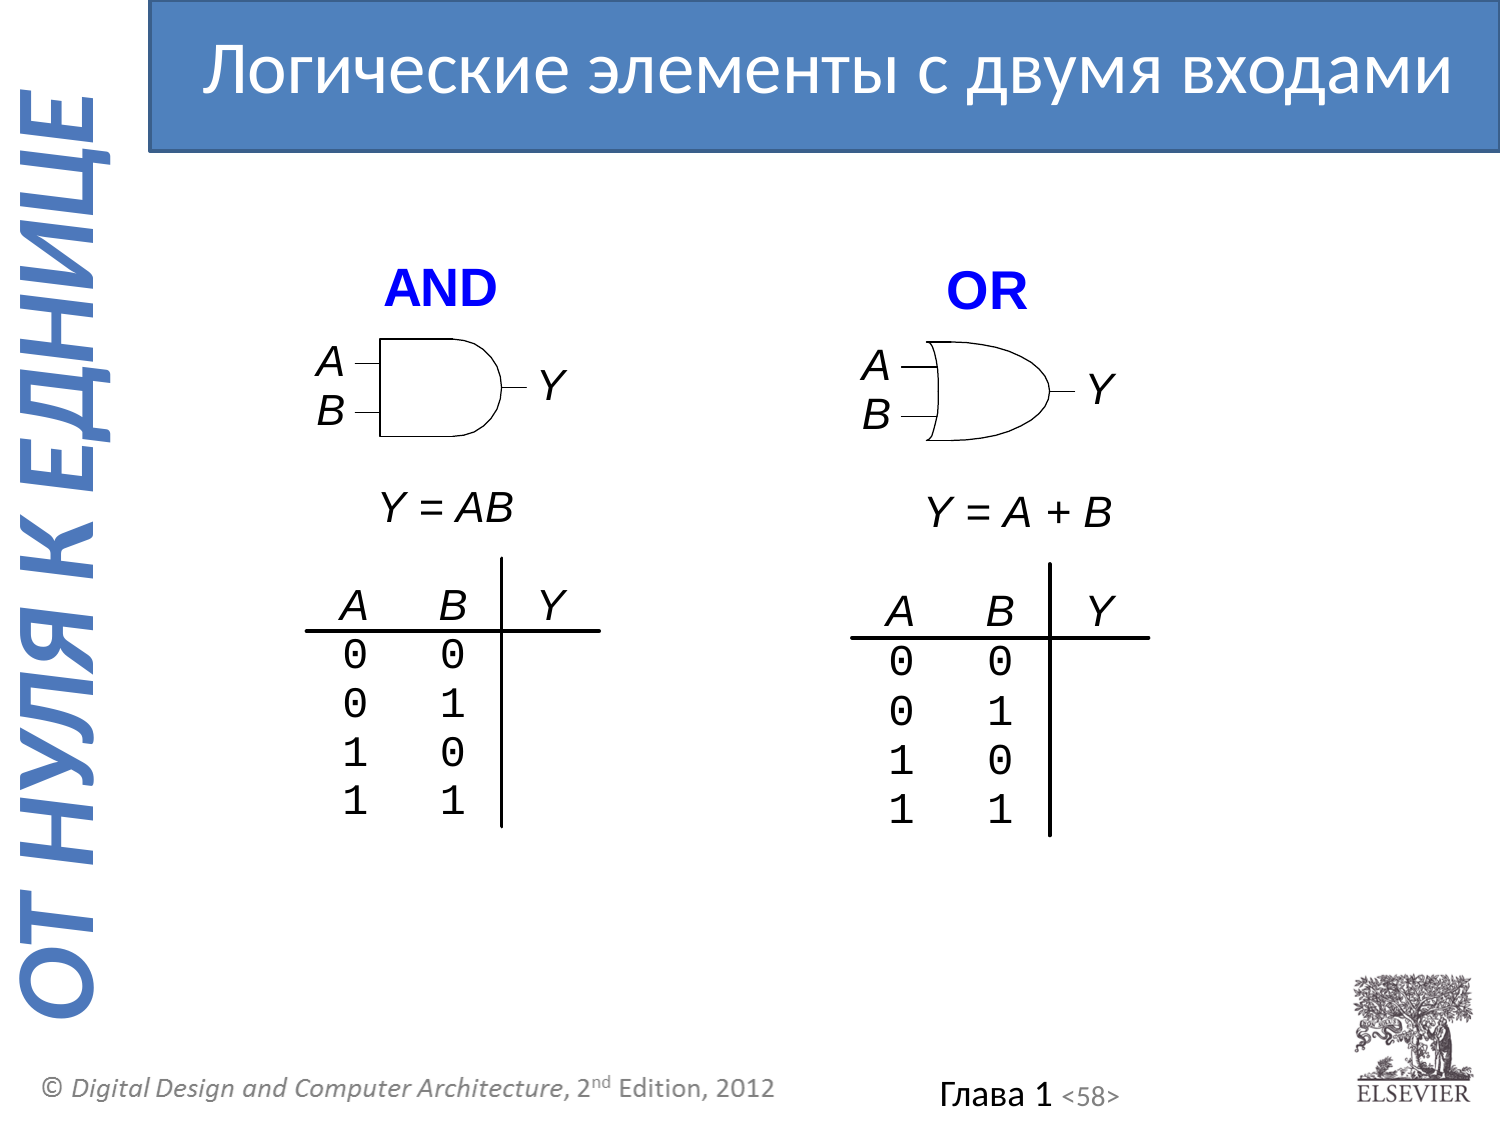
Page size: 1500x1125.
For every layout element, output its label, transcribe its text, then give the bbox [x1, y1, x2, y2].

text_box Логические элементы с двумя входами [187, 11, 1488, 116]
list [820, 237, 1204, 867]
text_box [87, 174, 1413, 1025]
picture [0, 0, 1500, 1125]
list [275, 235, 654, 858]
